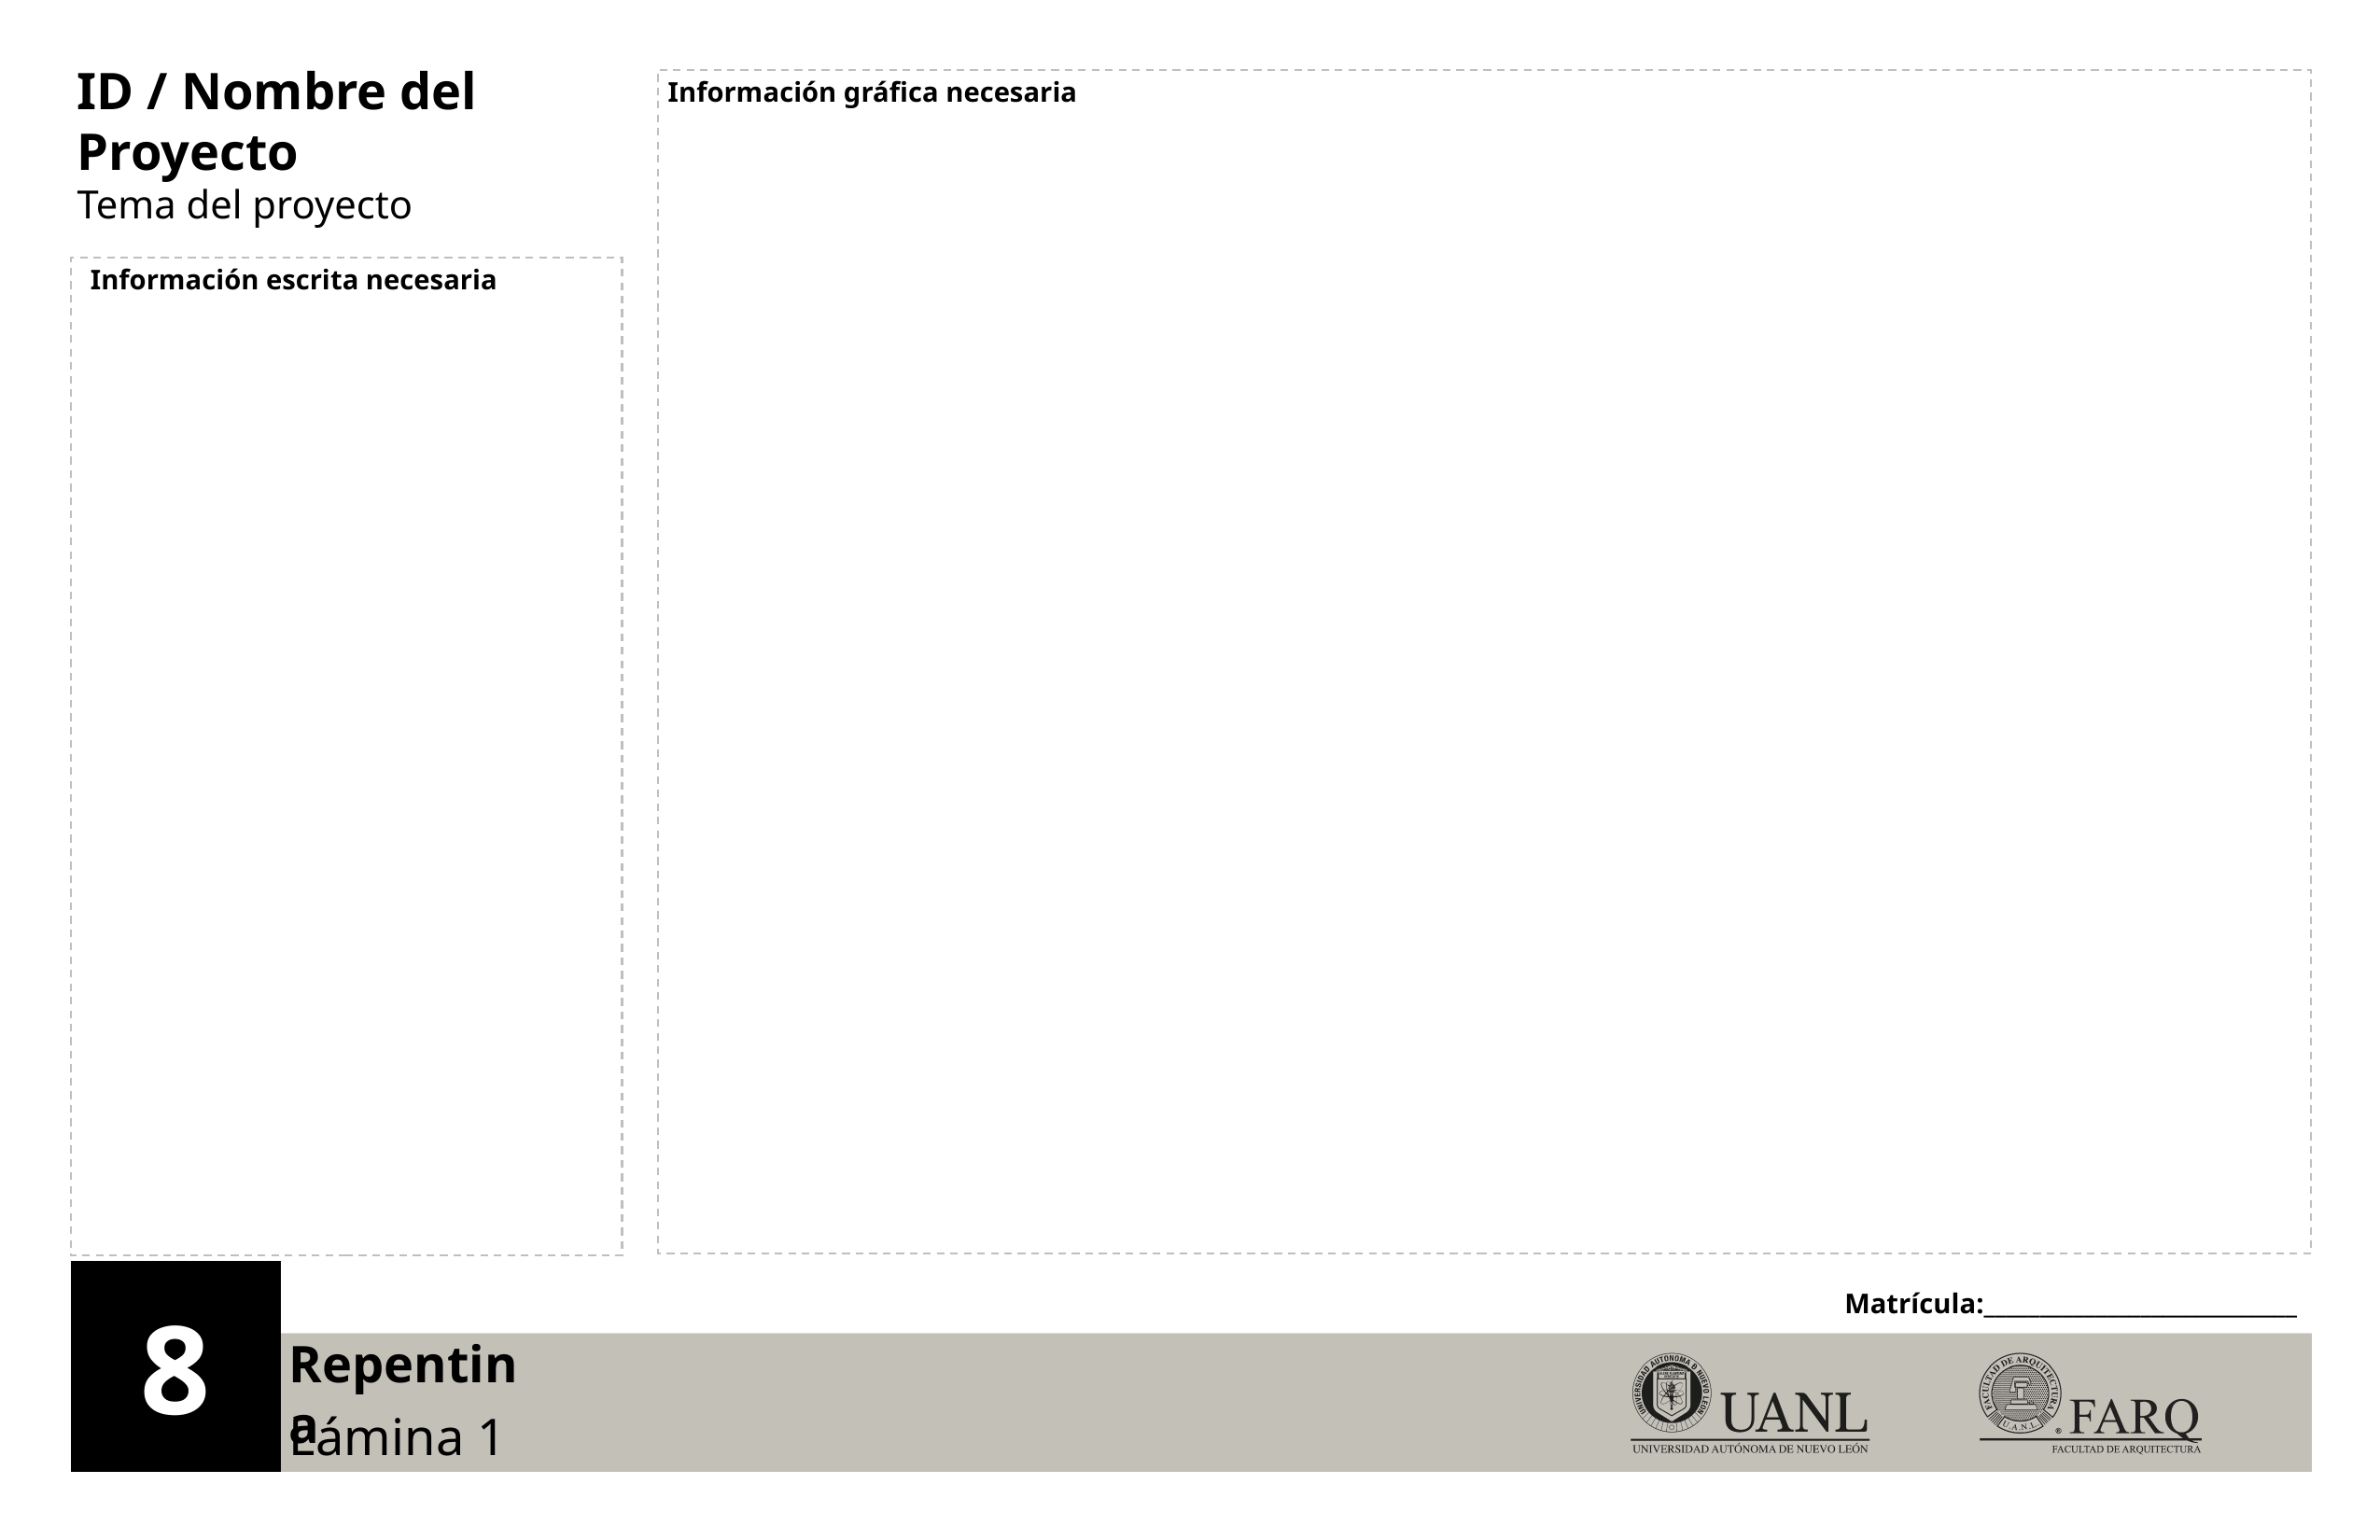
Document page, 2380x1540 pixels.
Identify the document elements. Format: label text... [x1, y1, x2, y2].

text_box Información escrita necesaria [80, 257, 623, 301]
text_box ID / Nombre del Proyecto Tema del proyecto [67, 53, 495, 232]
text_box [70, 1261, 2312, 1477]
text_box [657, 69, 2312, 1254]
text_box Información gráfica necesaria [657, 69, 1253, 113]
text_box [71, 257, 623, 1256]
